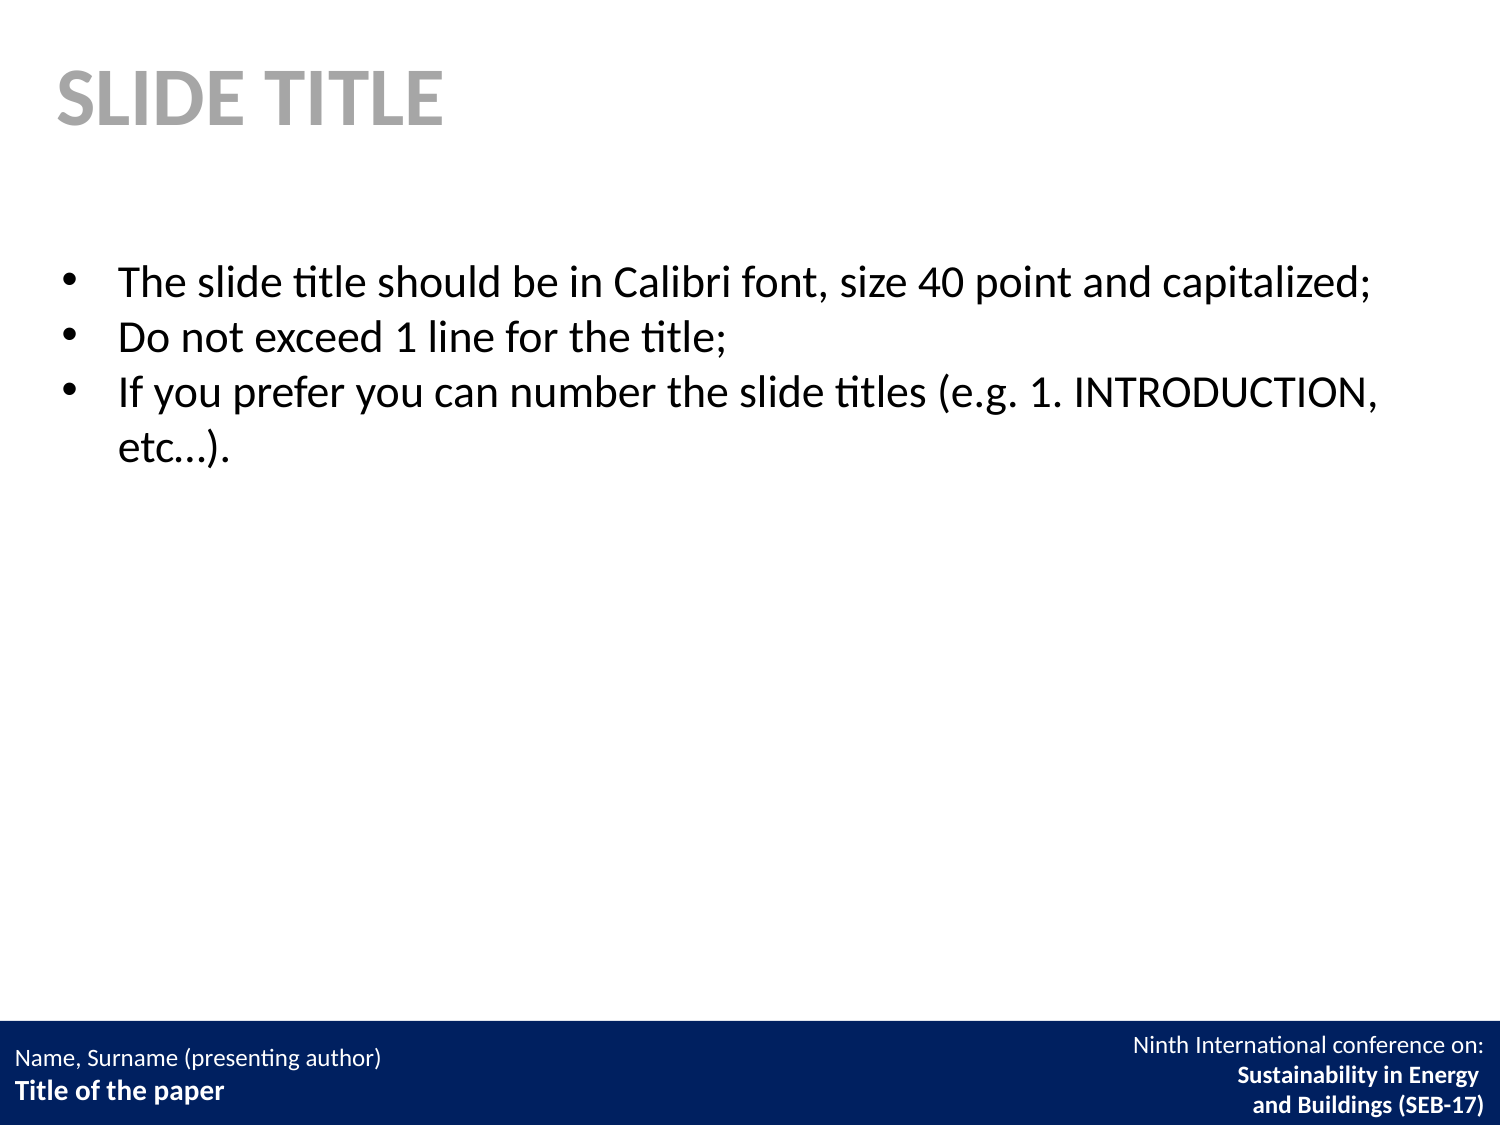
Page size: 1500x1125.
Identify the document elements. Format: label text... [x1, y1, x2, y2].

text_box Name, Surname (presenting author) Title of the paper [0, 1034, 473, 1125]
text_box The slide title should be in Calibri font, size 40 point and capitalized; Do not exceed 1 line for the title; If you prefer you can number the slide titles (e.g. 1. INTRODUCTION, etc…). [46, 290, 1454, 532]
text_box SLIDE TITLE [41, 34, 1459, 143]
